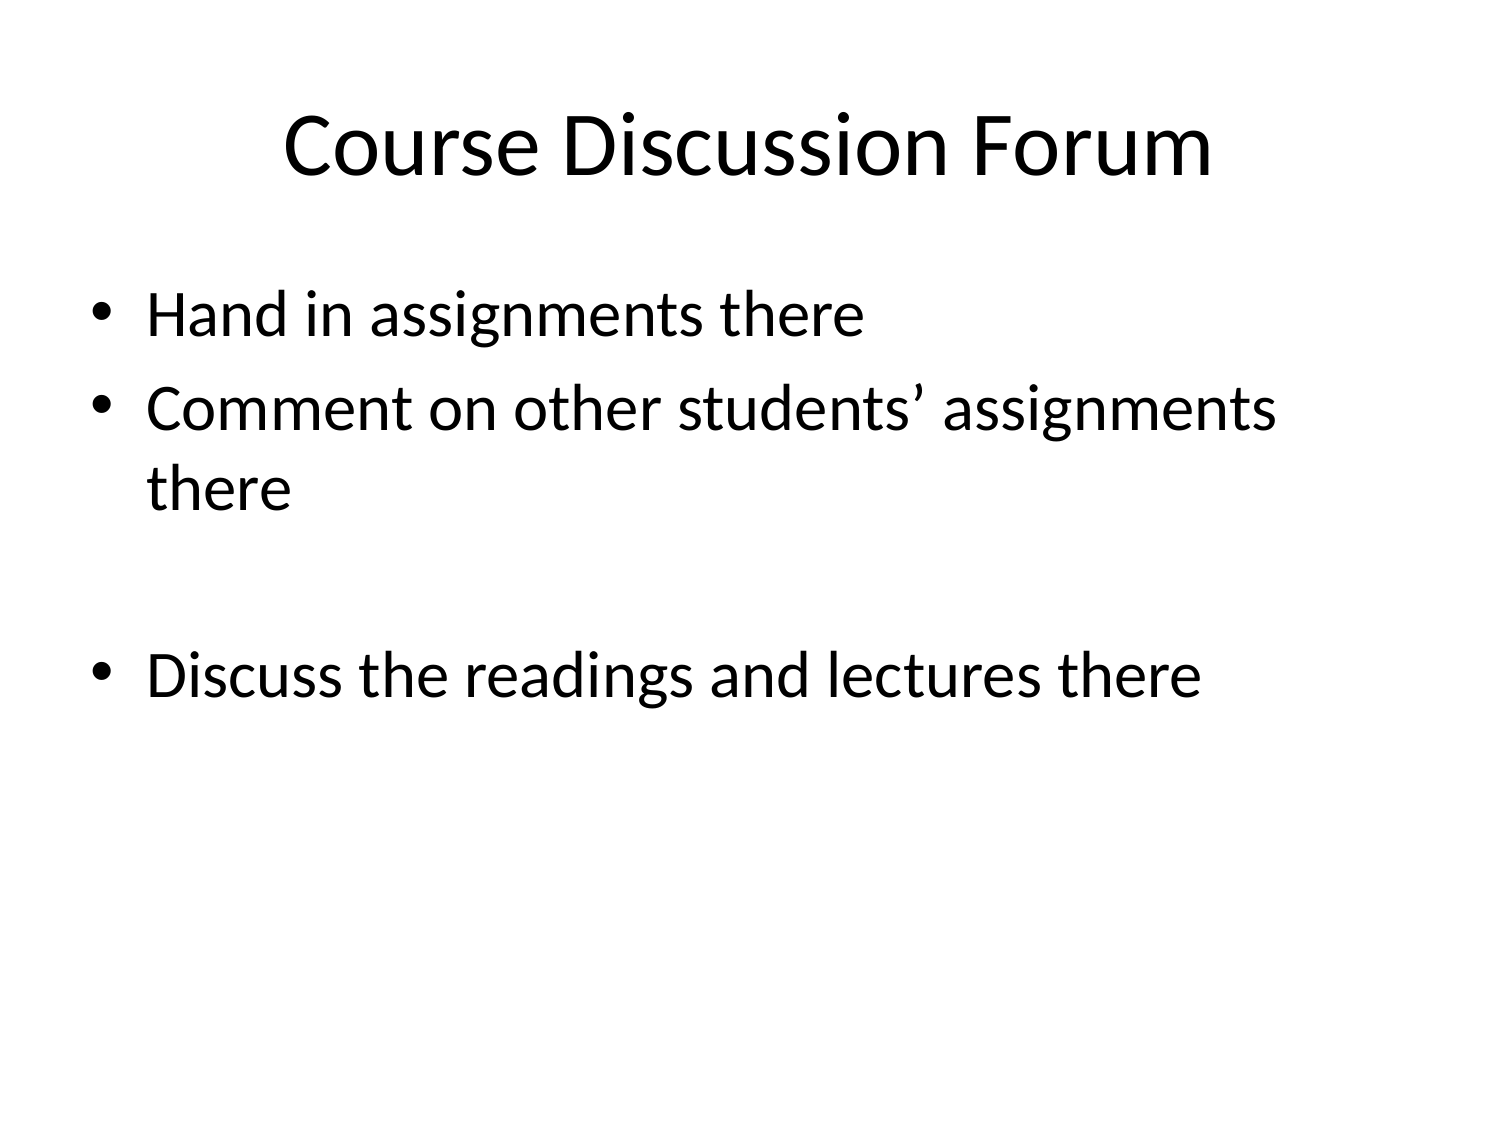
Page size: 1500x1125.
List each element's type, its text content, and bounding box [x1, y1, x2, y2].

title Course Discussion Forum [75, 45, 1425, 233]
list Hand in assignments there Comment on other students’ assignments there Discuss the readings and lectures there [75, 262, 1425, 1125]
